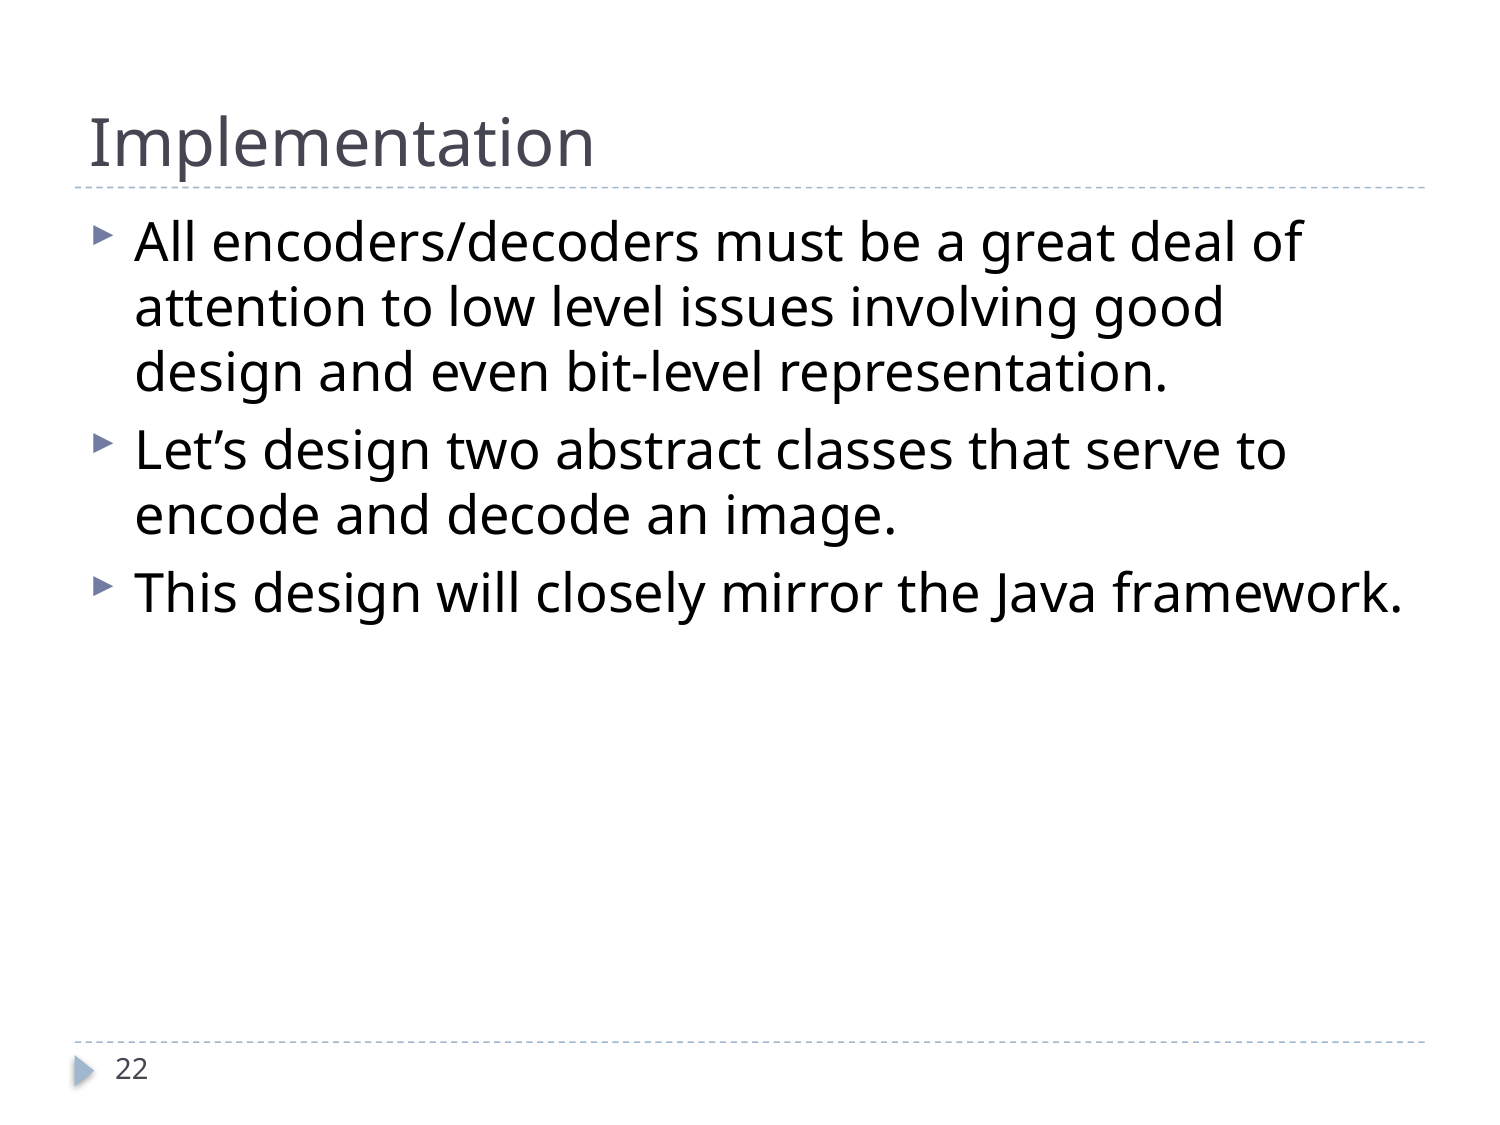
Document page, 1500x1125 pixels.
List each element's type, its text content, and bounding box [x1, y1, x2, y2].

slide_number 22 [100, 1042, 426, 1103]
list All encoders/decoders must be a great deal of attention to low level issues involving good design and even bit-level representation. Let’s design two abstract classes that serve to encode and decode an image. This design will closely mirror the Java framework. [75, 200, 1425, 1010]
title Implementation [75, 24, 1425, 188]
